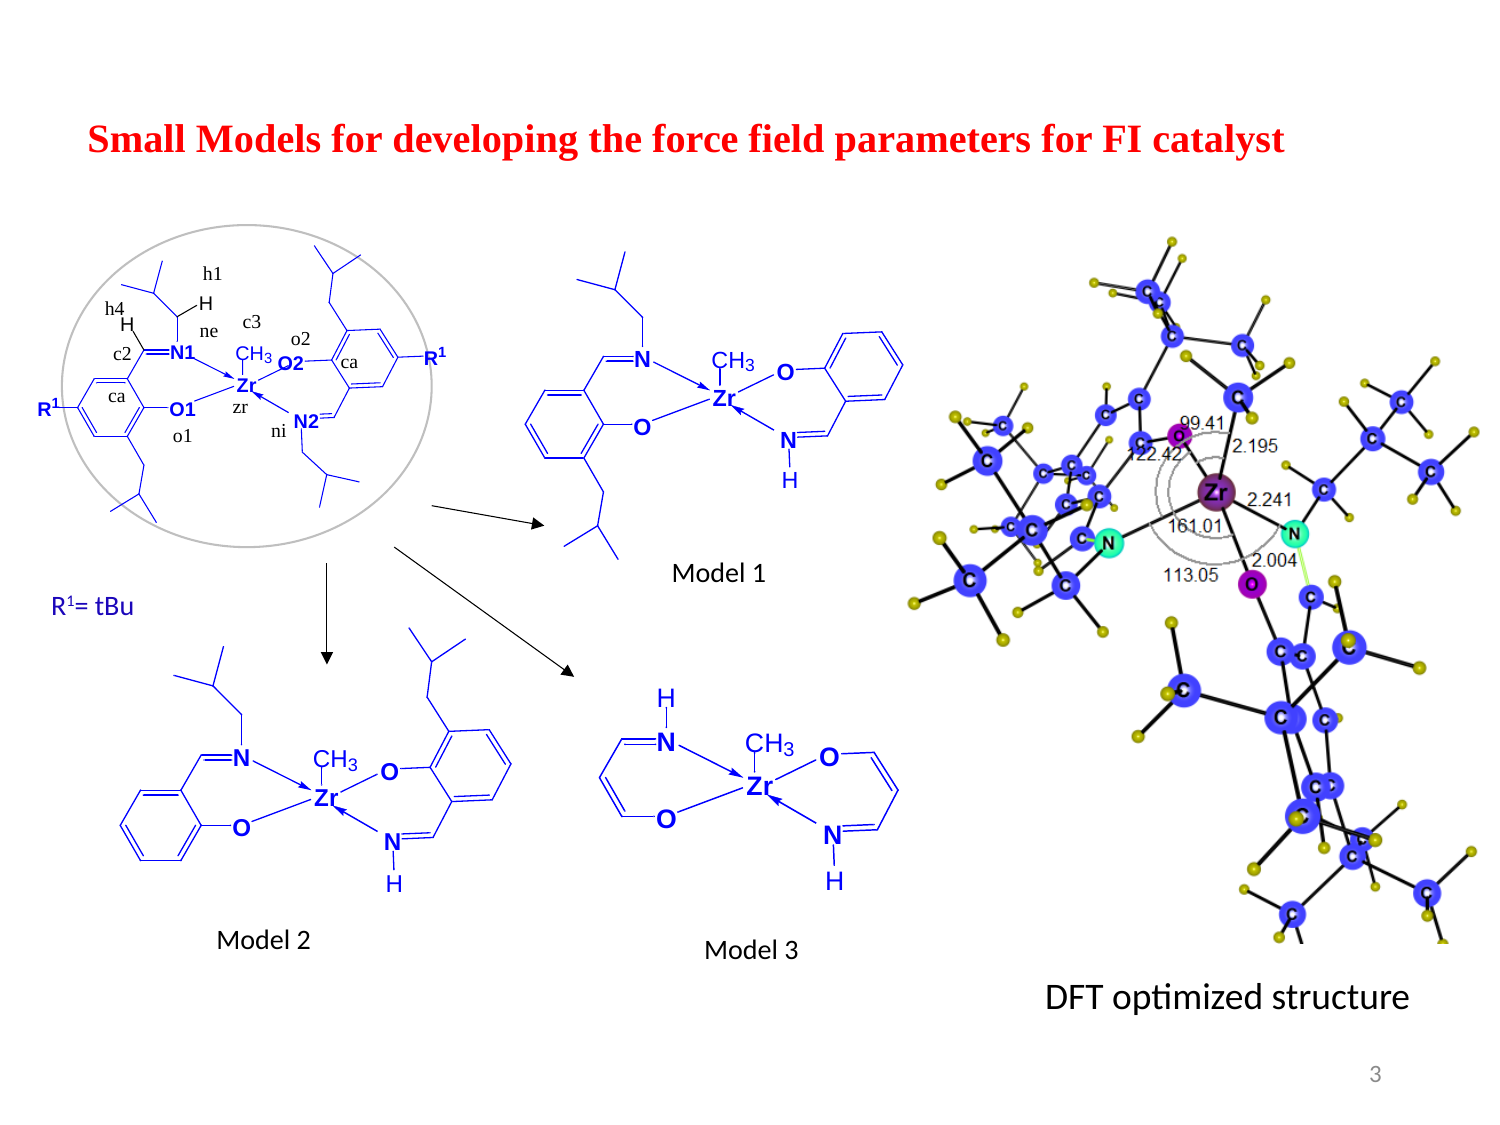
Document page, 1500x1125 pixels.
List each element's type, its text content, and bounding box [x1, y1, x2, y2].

text_box R1= tBu [36, 579, 150, 629]
picture [895, 225, 1491, 944]
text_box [33, 240, 452, 526]
text_box DFT optimized structure [1030, 964, 1426, 1025]
text_box [166, 224, 328, 240]
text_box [115, 622, 518, 893]
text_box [394, 547, 575, 677]
text_box Model 2 [201, 914, 326, 963]
title Small Models for developing the force field parameters for FI catalyst [72, 104, 1366, 174]
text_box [520, 246, 910, 563]
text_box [452, 505, 545, 526]
text_box Model 3 [689, 923, 920, 973]
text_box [594, 676, 906, 891]
text_box Model 1 [656, 563, 782, 596]
text_box [153, 526, 341, 549]
slide_number 3 [1059, 1042, 1397, 1103]
